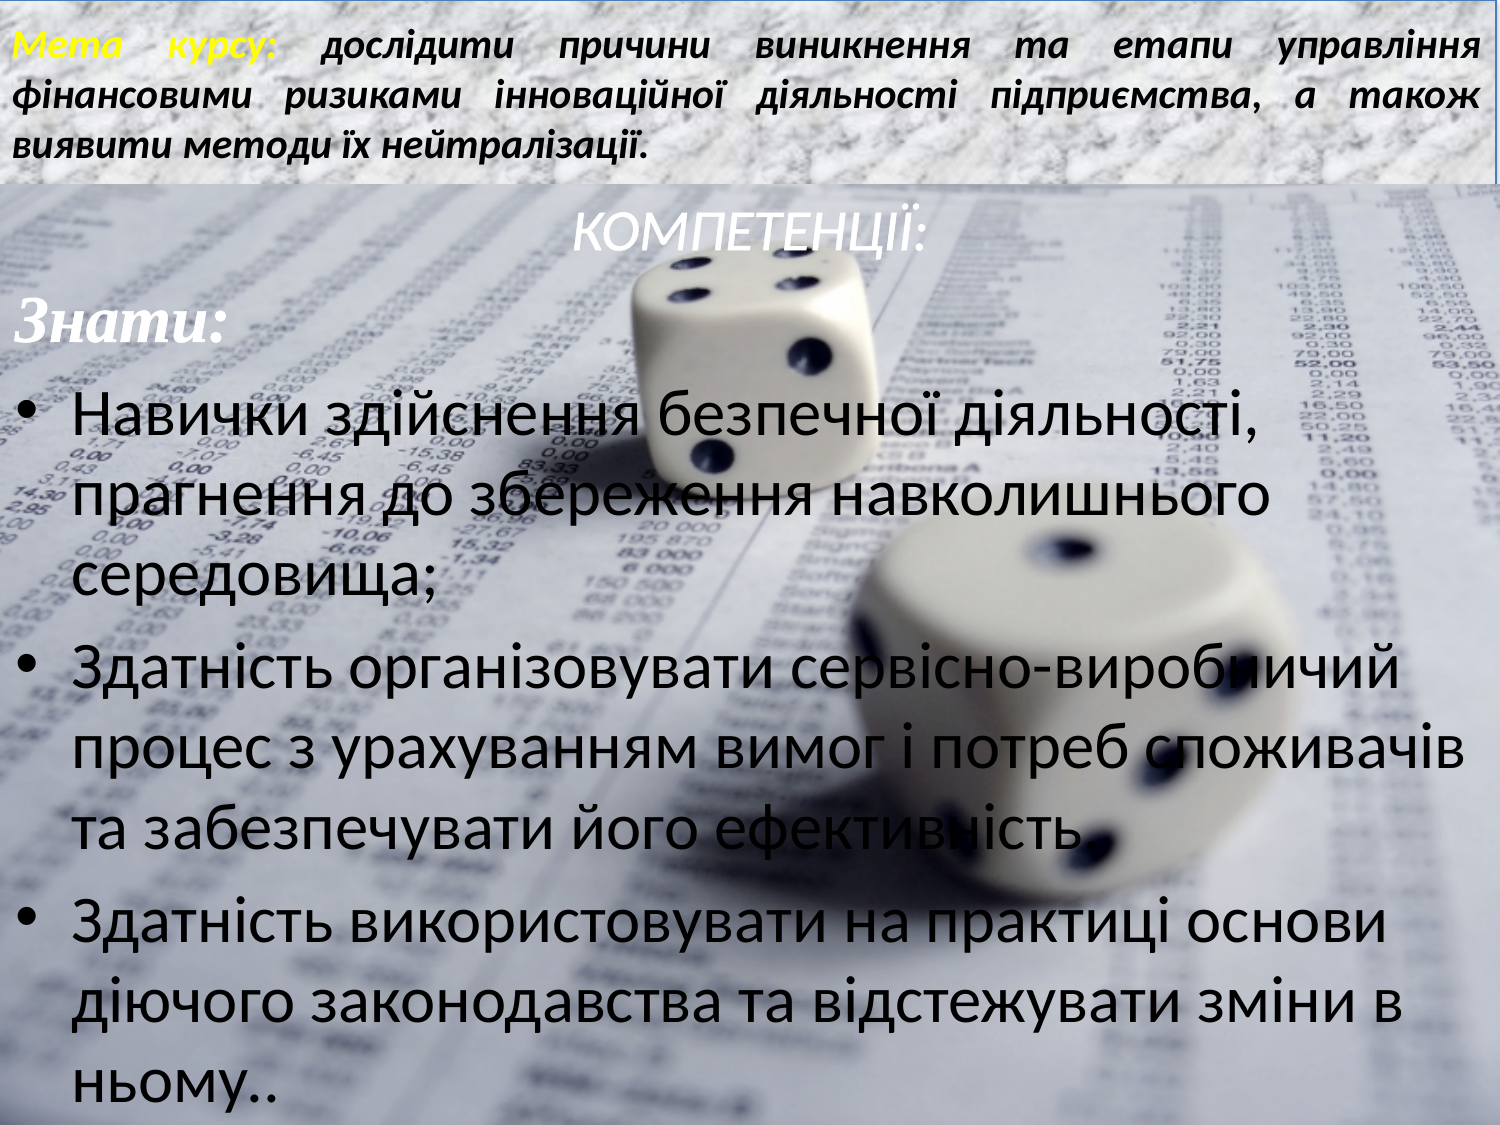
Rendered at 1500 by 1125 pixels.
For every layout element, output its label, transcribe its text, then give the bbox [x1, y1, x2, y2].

list КОМПЕТЕНЦІЇ: Знати: Навички здійснення безпечної діяльності, прагнення до збереження навколишнього середовища; Здатність організовувати сервісно-виробничий процес з урахуванням вимог і потреб споживачів та забезпечувати його ефективність. Здатність використовувати на практиці основи діючого законодавства та відстежувати зміни в ньому.. [0, 184, 1500, 1125]
title Мета курсу: дослідити причини виникнення та етапи управління фінансовими ризиками інноваційної діяльності підприємства, а також виявити методи їх нейтралізації. [0, 0, 1497, 184]
